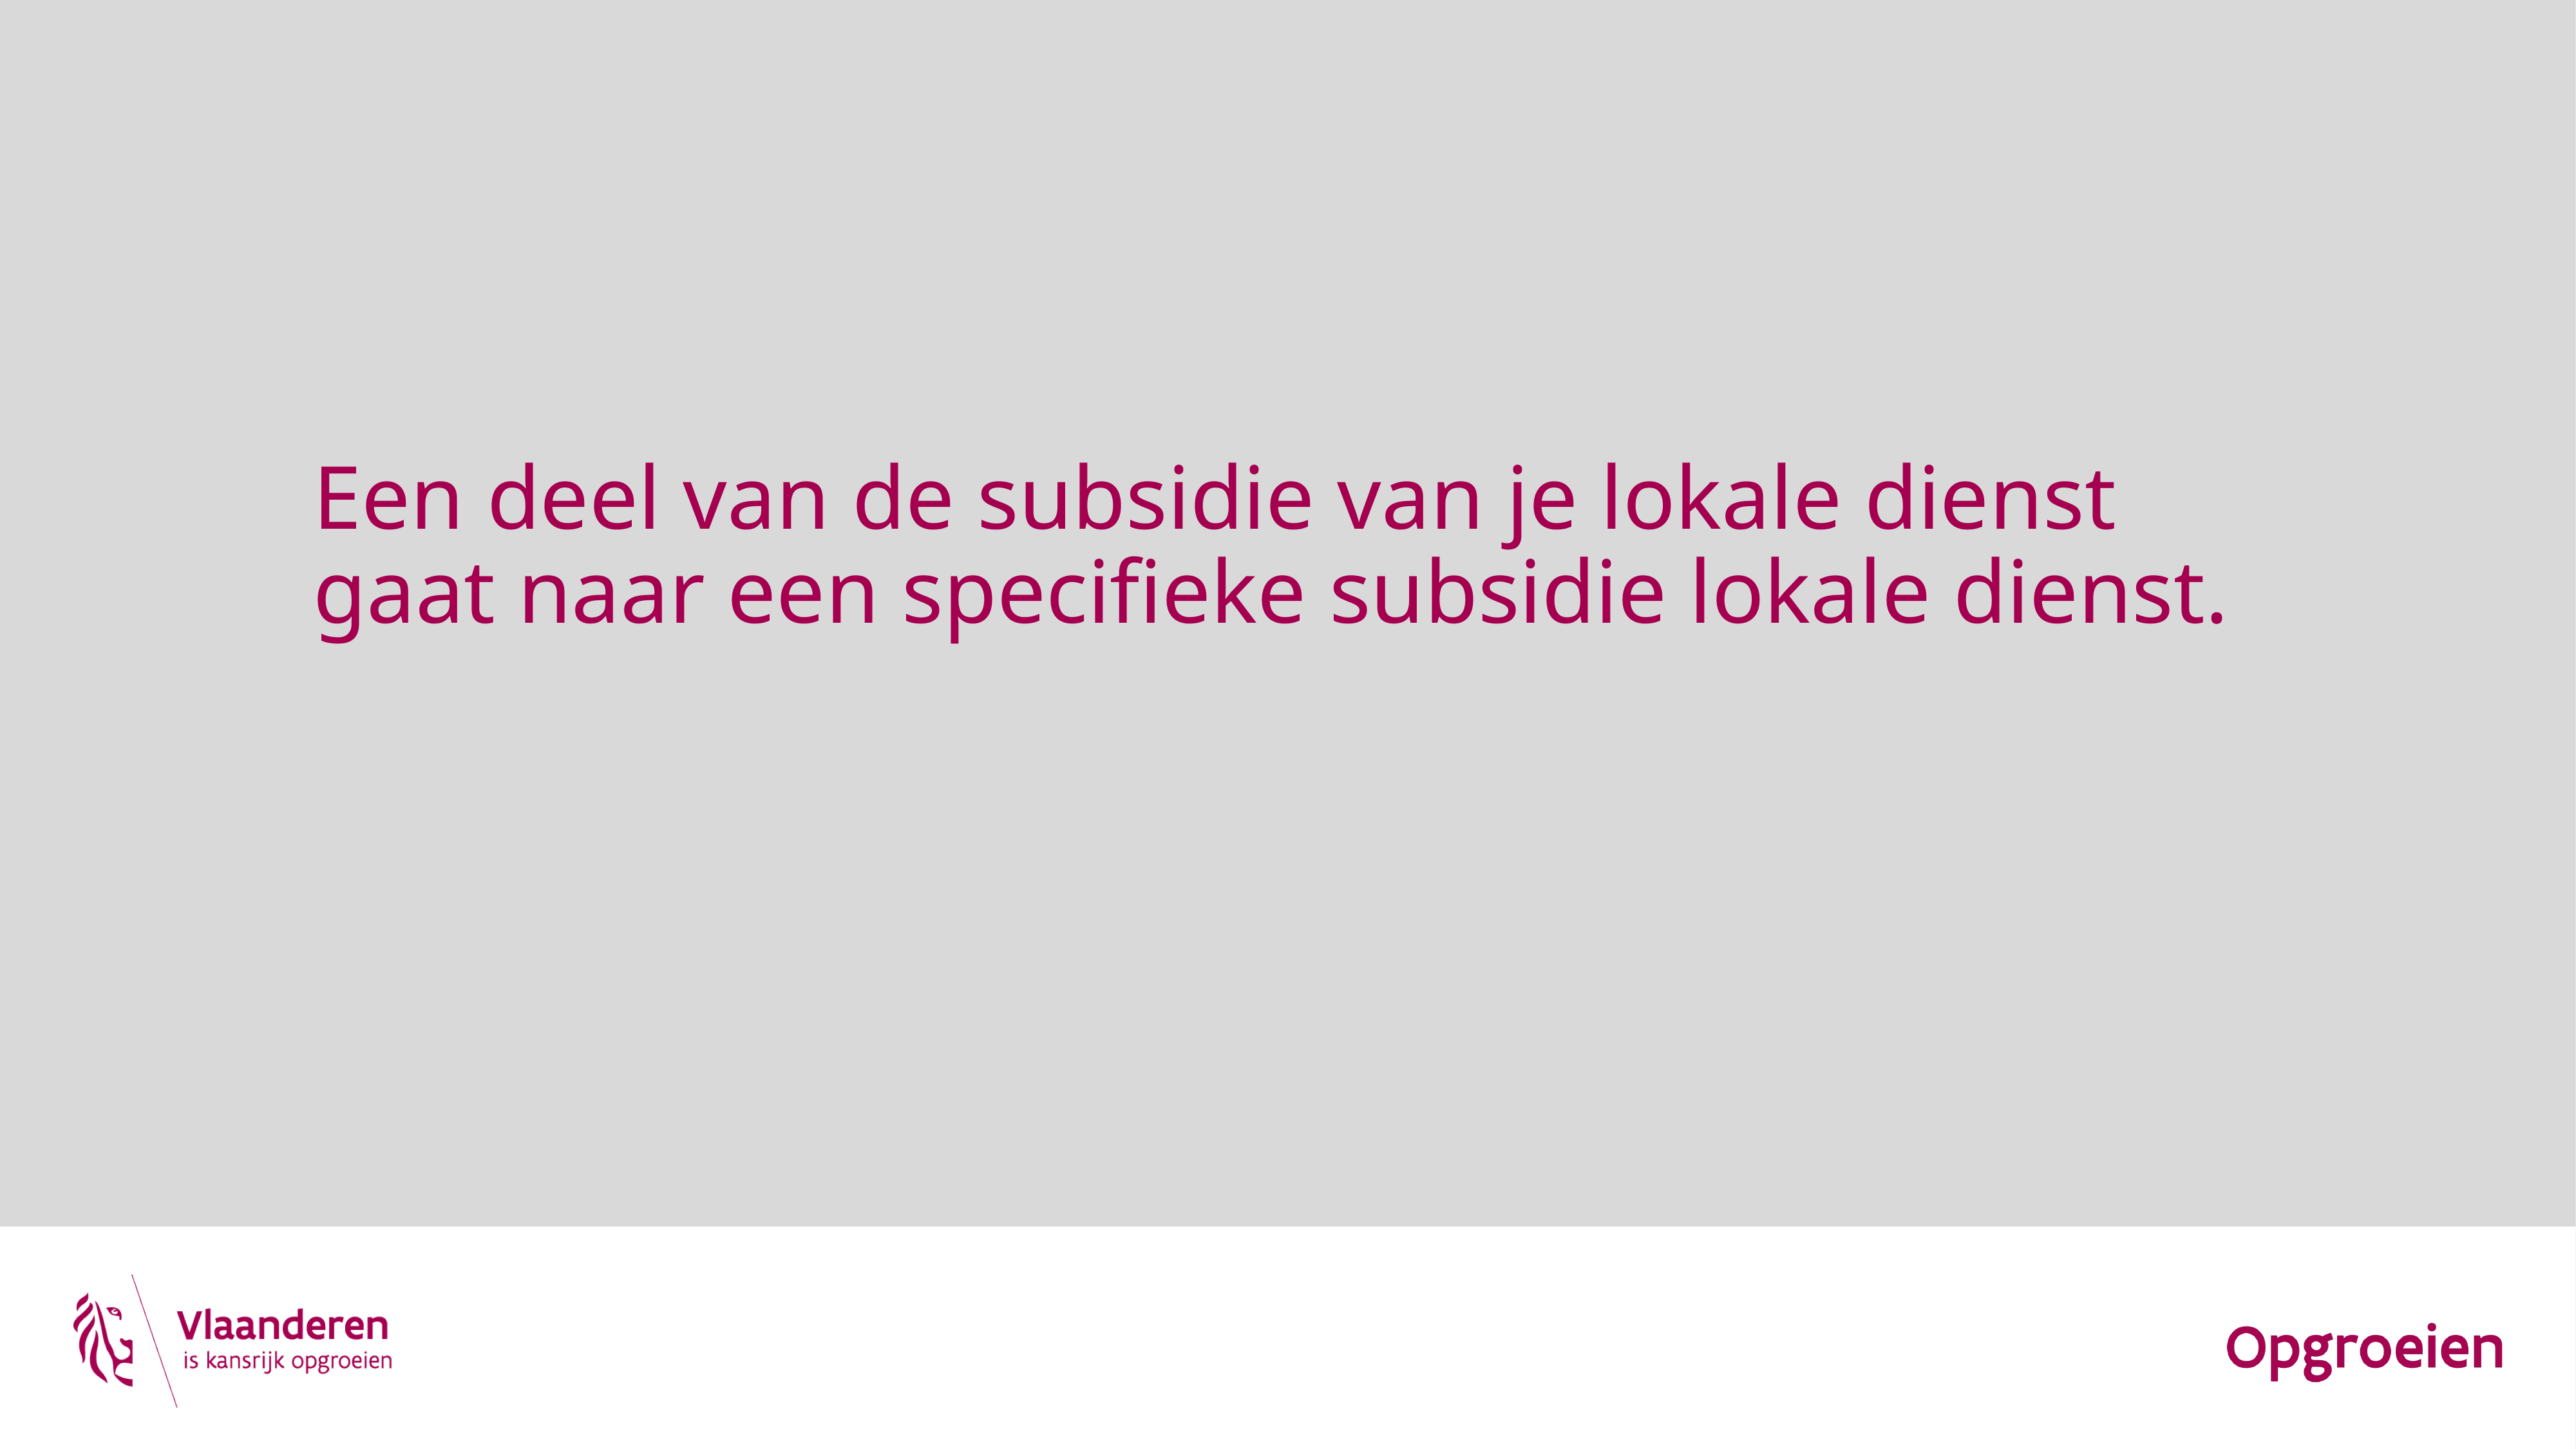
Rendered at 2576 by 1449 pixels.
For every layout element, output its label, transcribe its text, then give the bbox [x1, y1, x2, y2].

title Een deel van de subsidie van je lokale dienst gaat naar een specifieke subsidie lokale dienst. [313, 453, 2284, 806]
picture [2227, 1309, 2503, 1386]
picture [73, 1274, 392, 1408]
